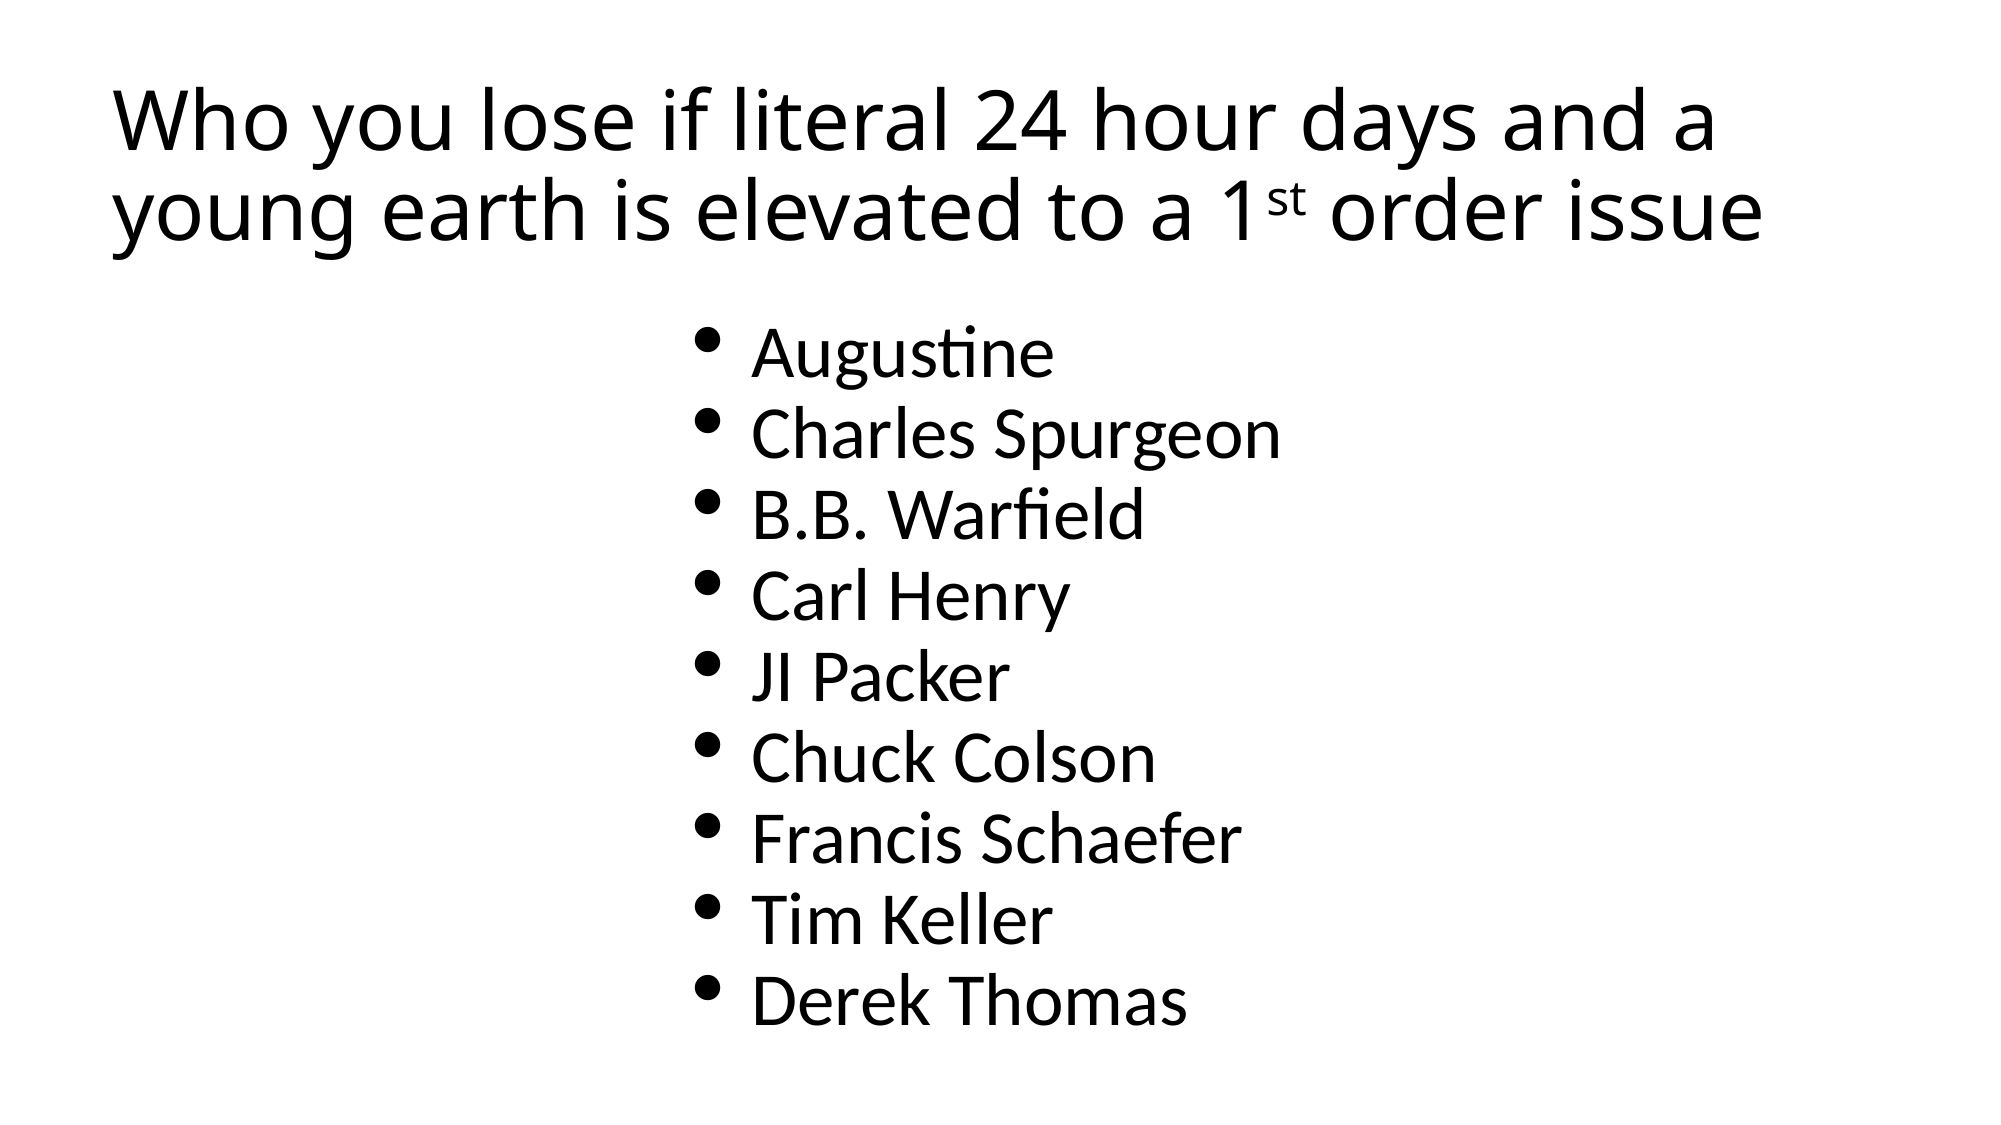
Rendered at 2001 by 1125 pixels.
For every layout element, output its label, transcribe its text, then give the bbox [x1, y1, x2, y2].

list Augustine Charles Spurgeon B.B. Warfield Carl Henry JI Packer Chuck Colson Francis Schaefer Tim Keller Derek Thomas [680, 305, 1543, 1095]
title Who you lose if literal 24 hour days and a young earth is elevated to a 1st order issue [97, 59, 1863, 278]
